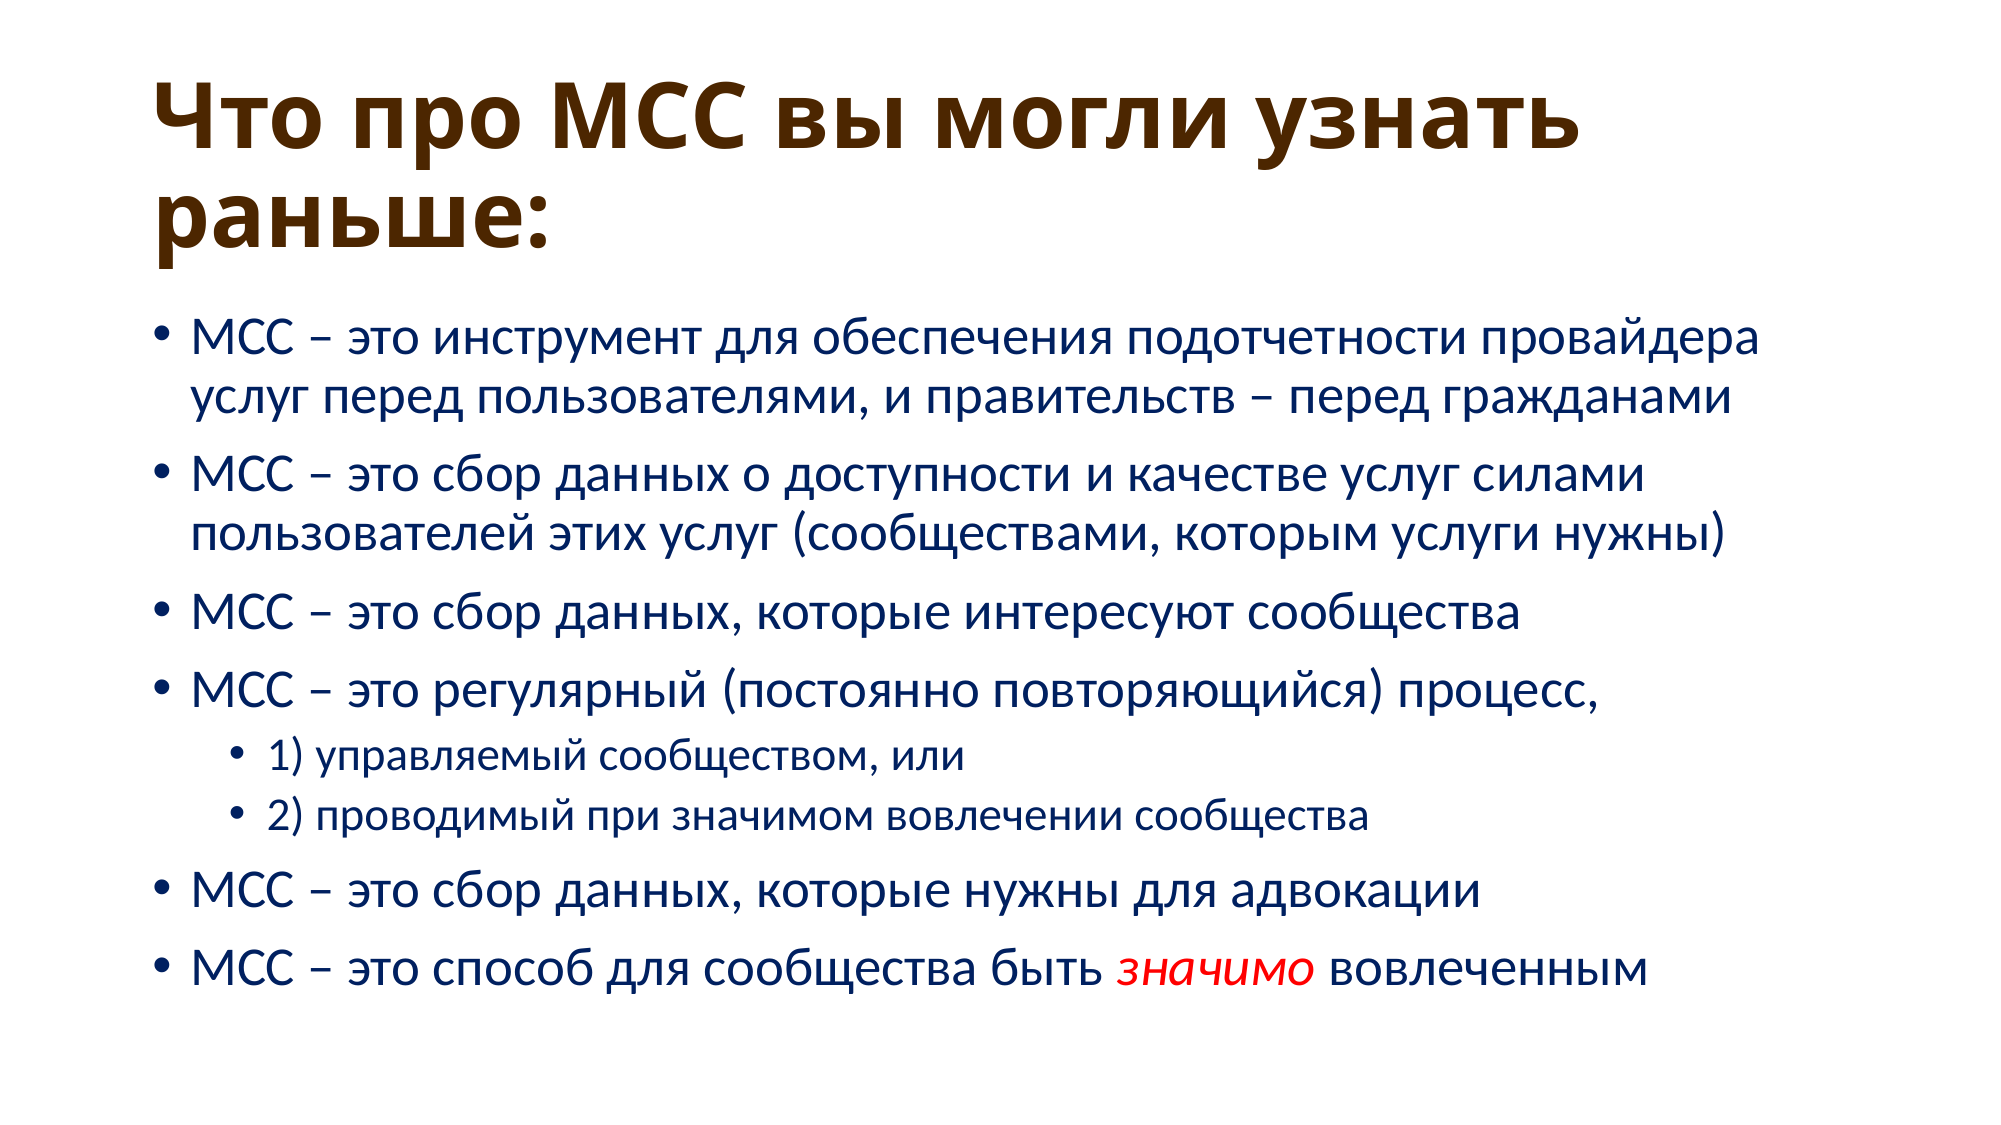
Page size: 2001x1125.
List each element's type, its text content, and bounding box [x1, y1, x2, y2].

title Что про МСС вы могли узнать раньше: [137, 59, 1863, 278]
list МСС – это инструмент для обеспечения подотчетности провайдера услуг перед пользователями, и правительств – перед гражданами МСС – это сбор данных о доступности и качестве услуг силами пользователей этих услуг (сообществами, которым услуги нужны) МСС – это сбор данных, которые интересуют сообщества МСС – это регулярный (постоянно повторяющийся) процесс, 1) управляемый сообществом, или 2) проводимый при значимом вовлечении сообщества МСС – это сбор данных, которые нужны для адвокации МСС – это способ для сообщества быть значимо вовлеченным [137, 299, 1863, 1014]
